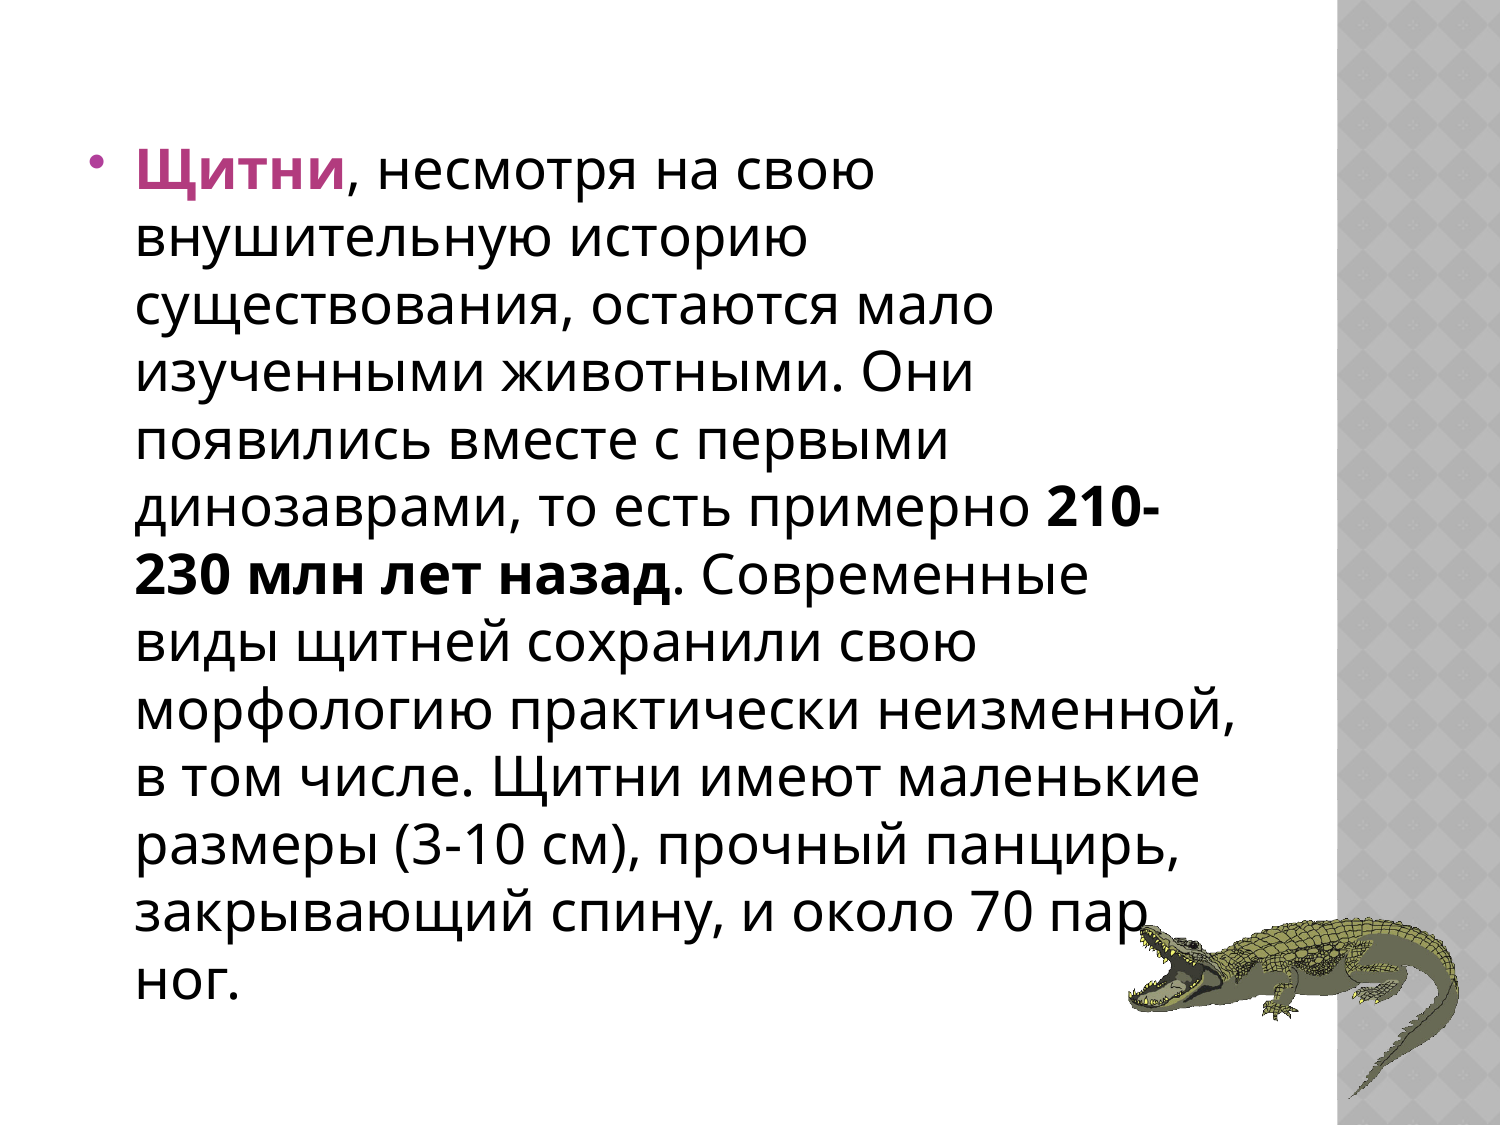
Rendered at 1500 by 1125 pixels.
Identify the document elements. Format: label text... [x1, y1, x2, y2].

list Щитни, несмотря на свою внушительную историю существования, остаются мало изученными животными. Они появились вместе с первыми динозаврами, то есть примерно 210-230 млн лет назад. Современные виды щитней сохранили свою морфологию практически неизменной, в том числе. Щитни имеют маленькие размеры (3-10 см), прочный панцирь, закрывающий спину, и около 70 пар ног. [75, 125, 1263, 1059]
picture [1127, 916, 1460, 1099]
